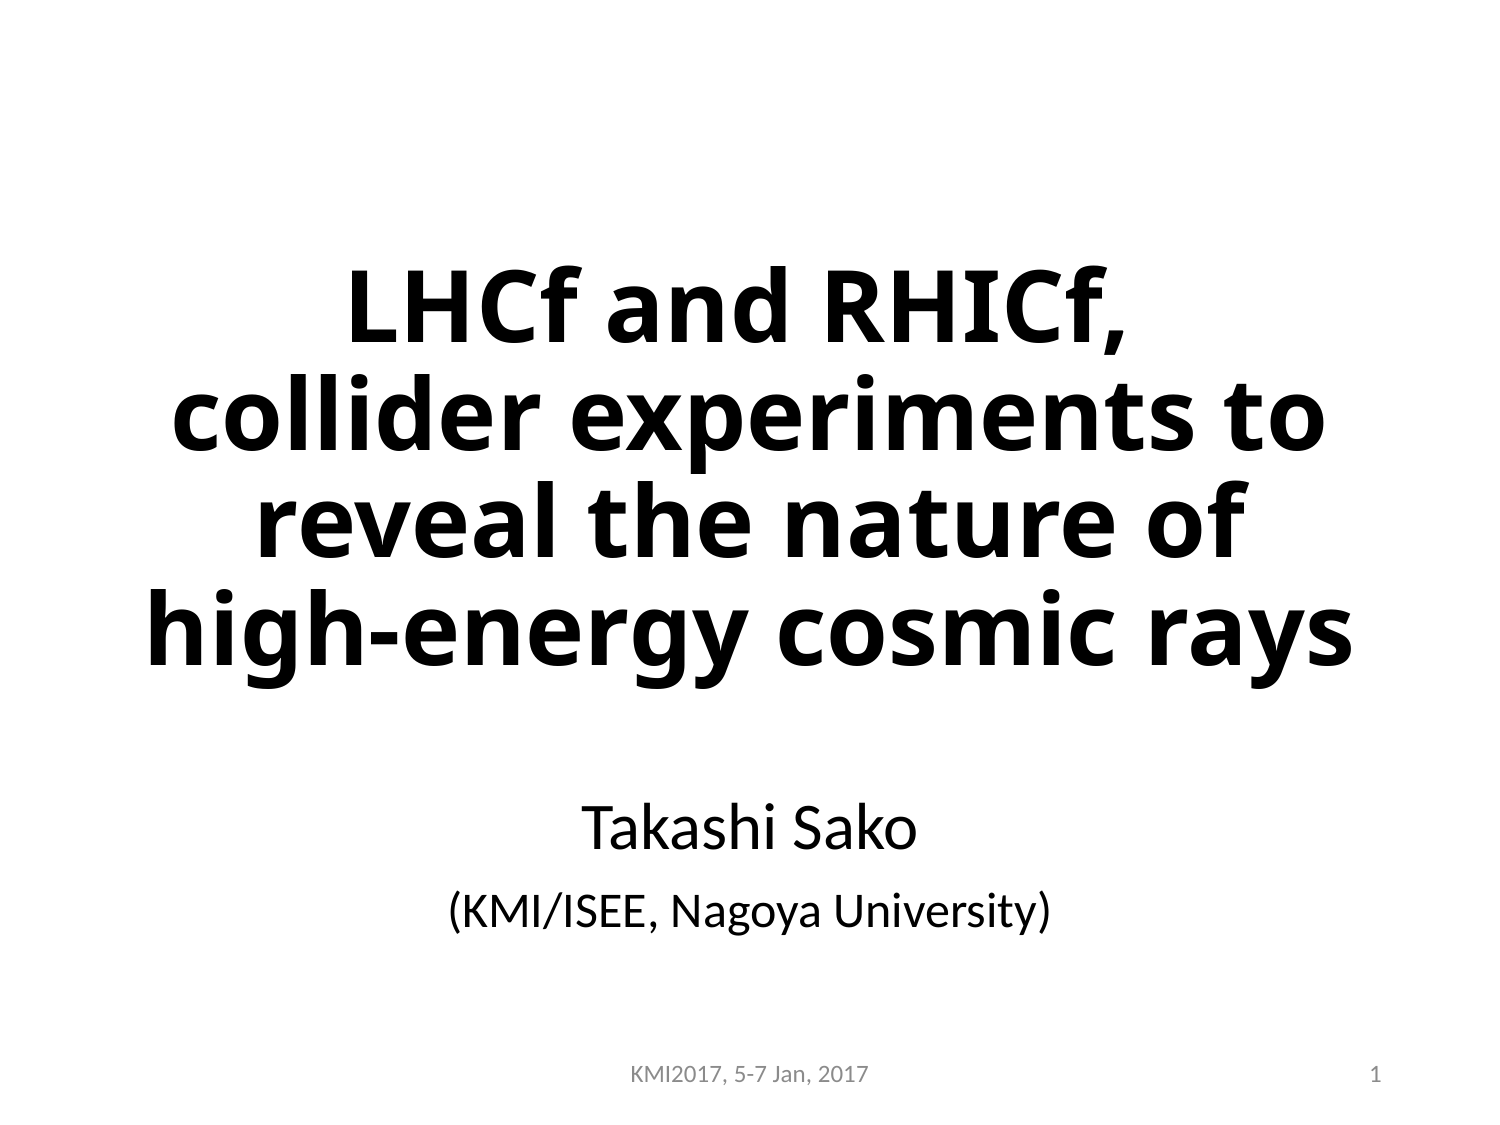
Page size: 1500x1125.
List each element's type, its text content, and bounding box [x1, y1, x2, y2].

slide_number 1 [1059, 1042, 1397, 1103]
footer KMI2017, 5-7 Jan, 2017 [496, 1042, 1004, 1103]
title LHCf and RHICf, collider experiments to reveal the nature of high-energy cosmic rays [112, 303, 1388, 695]
subtitle Takashi Sako (KMI/ISEE, Nagoya University) [187, 784, 1313, 1057]
